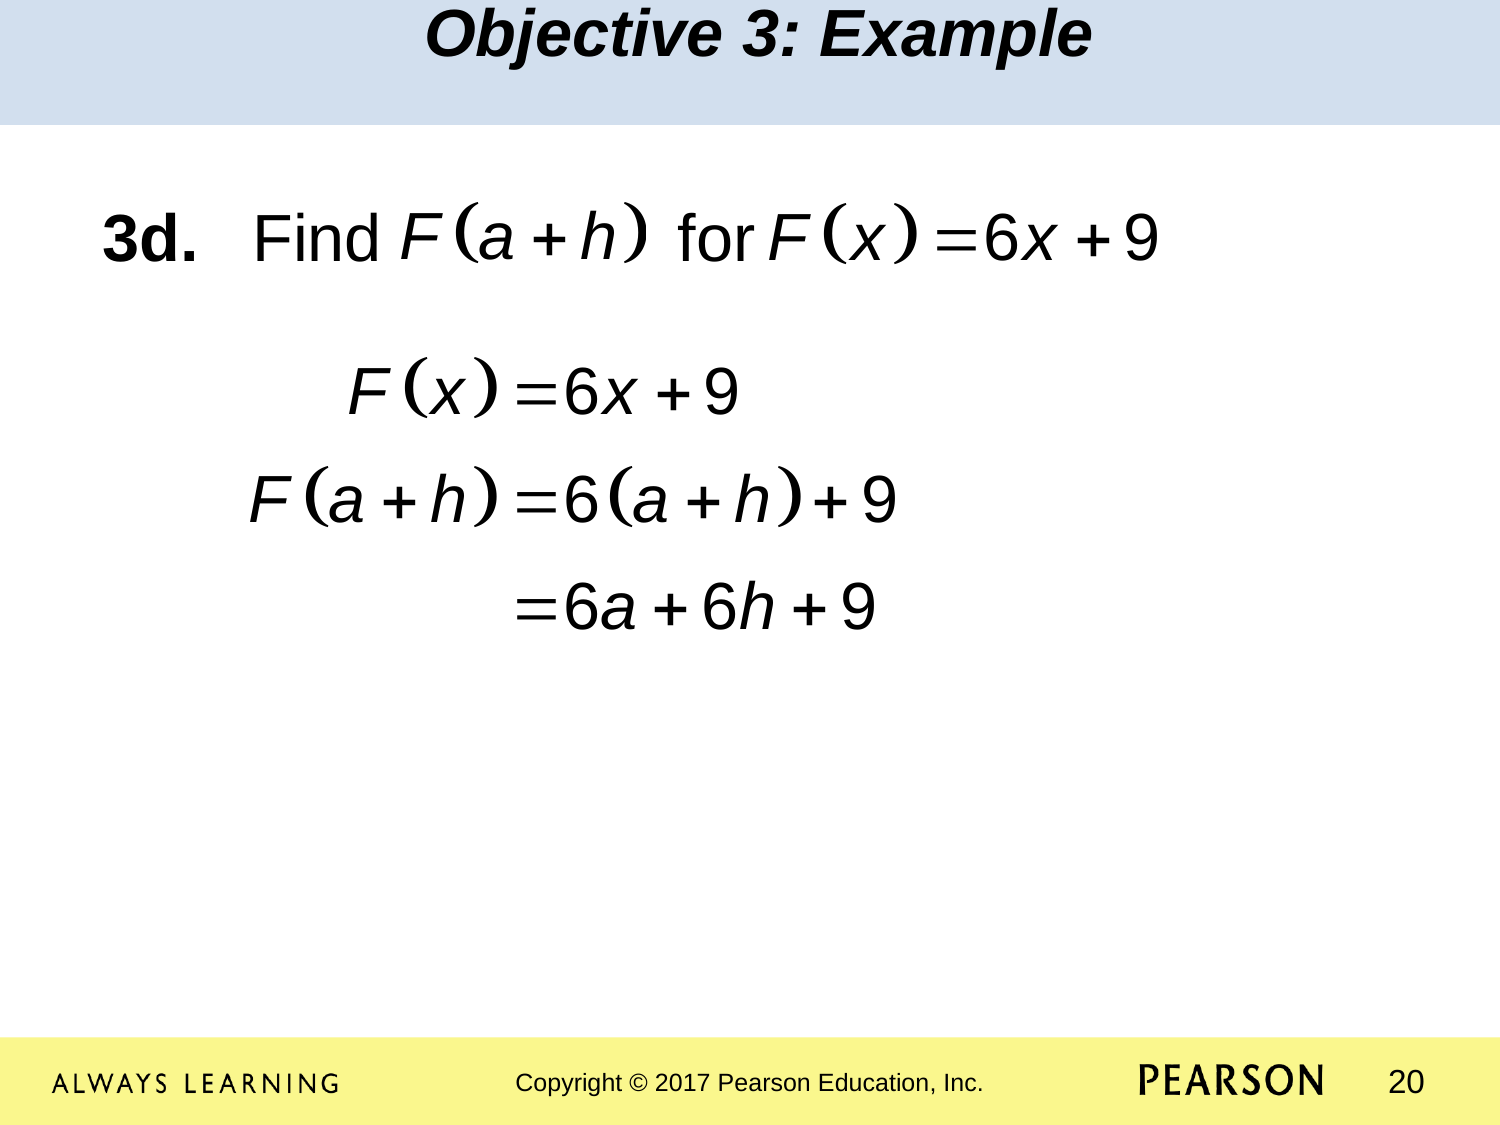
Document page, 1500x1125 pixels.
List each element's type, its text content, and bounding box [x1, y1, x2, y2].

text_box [766, 199, 1163, 288]
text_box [397, 198, 647, 287]
picture [1137, 1062, 1325, 1097]
picture [51, 1072, 338, 1094]
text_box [247, 353, 901, 636]
list 3d. Find for [87, 187, 1440, 1000]
